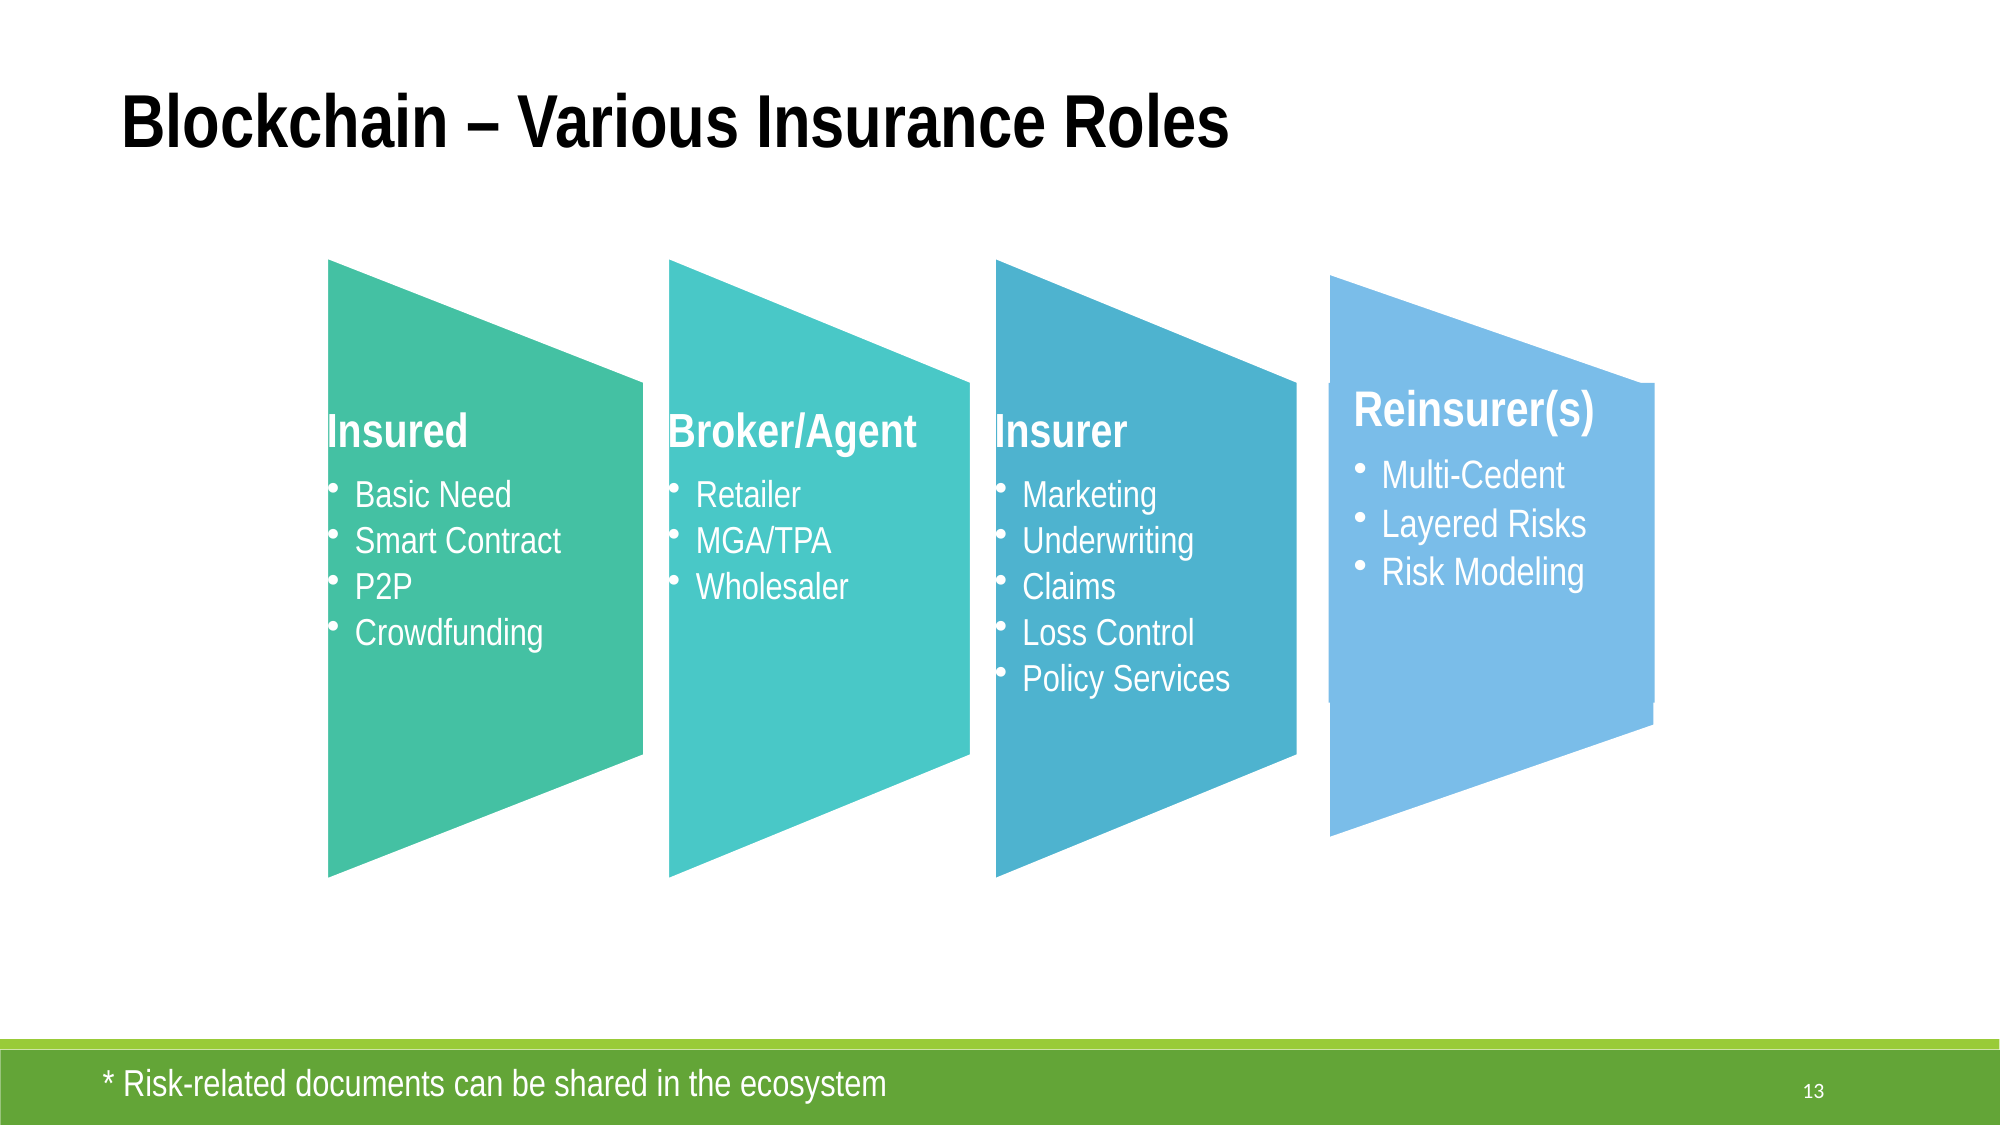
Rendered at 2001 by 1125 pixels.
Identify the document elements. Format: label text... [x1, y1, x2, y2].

slide_number 13 [1624, 1059, 1840, 1120]
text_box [1328, 272, 1656, 840]
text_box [326, 256, 1299, 881]
text_box * Risk-related documents can be shared in the ecosystem [87, 1052, 902, 1125]
text_box Blockchain – Various Insurance Roles [106, 65, 1247, 171]
